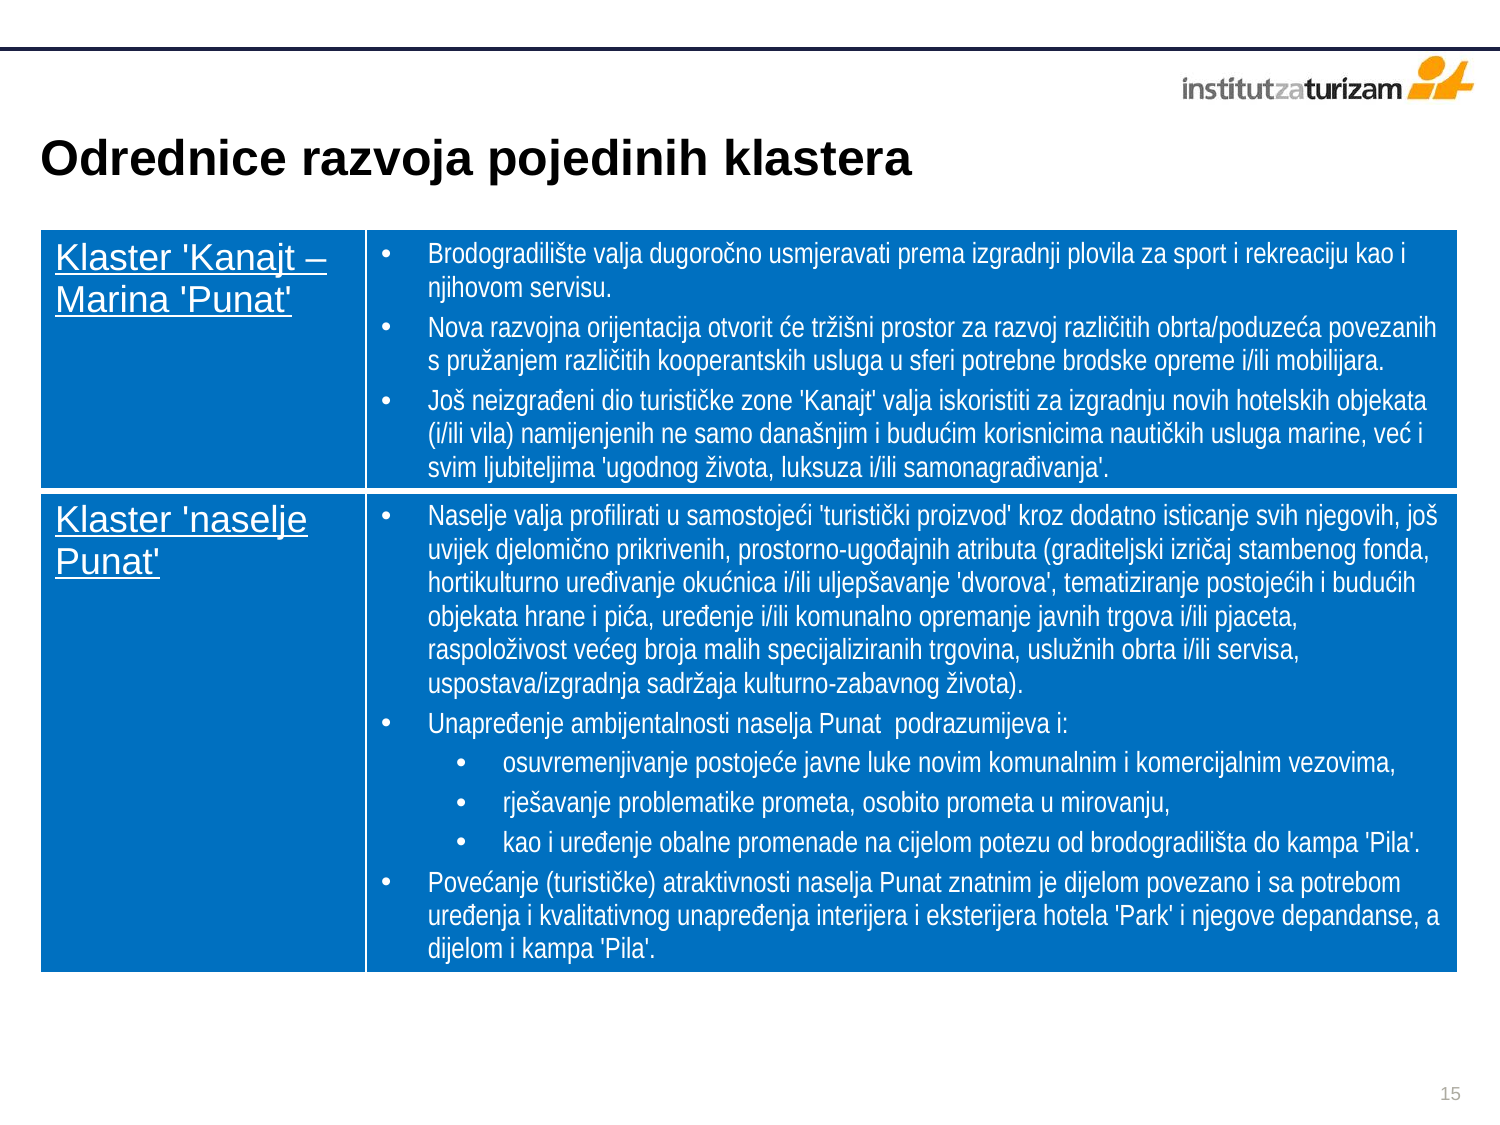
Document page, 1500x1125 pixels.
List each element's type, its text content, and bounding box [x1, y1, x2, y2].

table_cell Naselje valja profilirati u samostojeći 'turistički proizvod' kroz dodatno isticanje svih njegovih, još uvijek djelomično prikrivenih, prostorno-ugođajnih atributa (graditeljski izričaj stambenog fonda, hortikulturno uređivanje okućnica i/ili uljepšavanje 'dvorova', tematiziranje postojećih i budućih objekata hrane i pića, uređenje i/ili komunalno opremanje javnih trgova i/ili pjaceta, raspoloživost većeg broja malih specijaliziranih trgovina, uslužnih obrta i/ili servisa, uspostava/izgradnja sadržaja kulturno-zabavnog života). Unapređenje ambijentalnosti naselja Punat podrazumijeva i: osuvremenjivanje postojeće javne luke novim komunalnim i komercijalnim vezovima, rješavanje problematike prometa, osobito prometa u mirovanju, kao i uređenje obalne promenade na cijelom potezu od brodogradilišta do kampa 'Pila'. Povećanje (turističke) atraktivnosti naselja Punat znatnim je dijelom povezano i sa potrebom uređenja i kvalitativnog unapređenja interijera i eksterijera hotela 'Park' i njegove depandanse, a dijelom i kampa 'Pila'. [367, 494, 1457, 972]
table_cell Klaster 'naselje Punat' [41, 494, 365, 972]
picture [1179, 51, 1477, 106]
table_header Brodogradilište valja dugoročno usmjeravati prema izgradnji plovila za sport i rekreaciju kao i njihovom servisu. Nova razvojna orijentacija otvorit će tržišni prostor za razvoj različitih obrta/poduzeća povezanih s pružanjem različitih kooperantskih usluga u sferi potrebne brodske opreme i/ili mobilijara. Još neizgrađeni dio turističke zone 'Kanajt' valja iskoristiti za izgradnju novih hotelskih objekata (i/ili vila) namijenjenih ne samo današnjim i budućim korisnicima nautičkih usluga marine, već i svim ljubiteljima 'ugodnog života, luksuza i/ili samonagrađivanja'. [367, 230, 1457, 488]
table_header Klaster 'Kanajt – Marina 'Punat' [41, 230, 365, 488]
title Odrednice razvoja pojedinih klastera [40, 131, 1458, 187]
